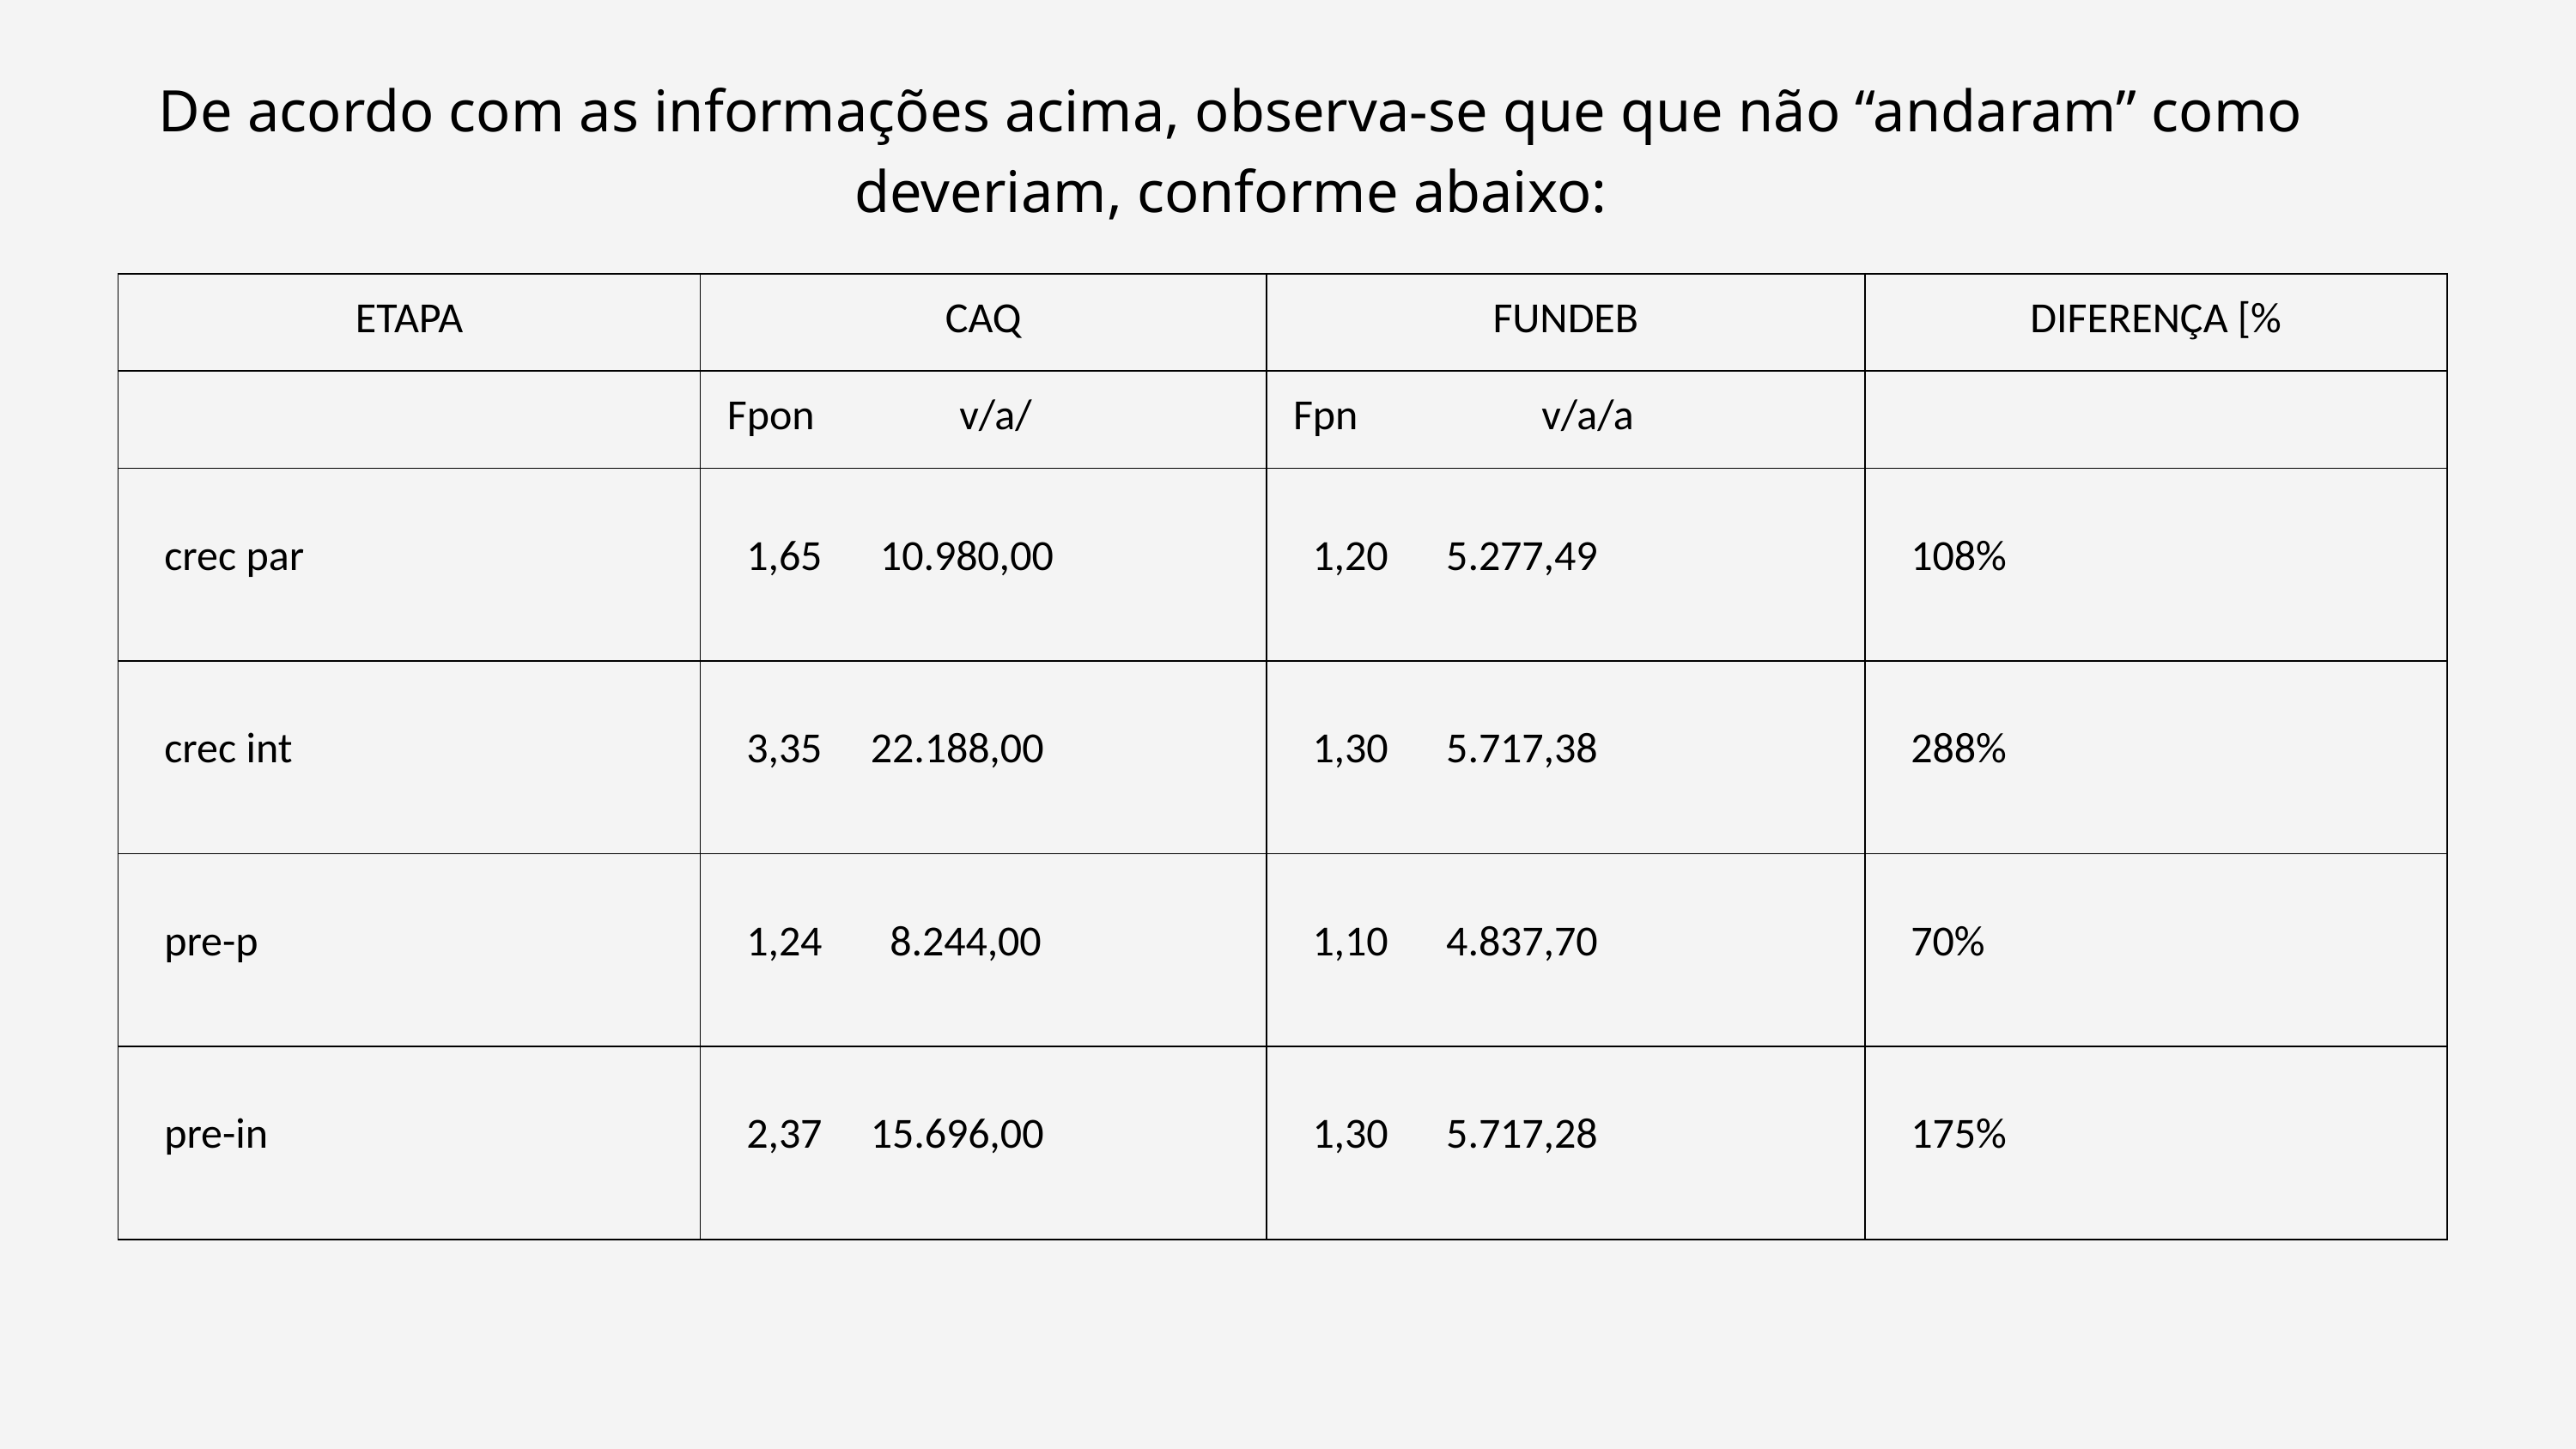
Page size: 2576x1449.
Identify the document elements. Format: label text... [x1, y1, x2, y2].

table_cell 2,37 15.696,00 [701, 1047, 1266, 1239]
table_cell 108% [1866, 469, 2446, 660]
table_cell crec par [118, 469, 700, 660]
table_cell 288% [1866, 662, 2446, 853]
table_cell [118, 372, 700, 468]
table_cell 1,20 5.277,49 [1267, 469, 1864, 660]
table_cell 1,10 4.837,70 [1267, 854, 1864, 1046]
table_header CAQ [701, 275, 1266, 370]
table_cell 1,30 5.717,28 [1267, 1047, 1864, 1239]
table_cell pre-in [118, 1047, 700, 1239]
table_header FUNDEB [1267, 275, 1864, 370]
table_cell [1866, 372, 2446, 468]
table_cell Fpn v/a/a [1267, 372, 1864, 468]
table_cell 175% [1866, 1047, 2446, 1239]
table_cell 3,35 22.188,00 [701, 662, 1266, 853]
table_cell 70% [1866, 854, 2446, 1046]
table_cell 1,30 5.717,38 [1267, 662, 1864, 853]
text_box De acordo com as informações acima, observa-se que que não “andaram” como deveriam, conforme abaixo: [89, 63, 2373, 224]
table_header ETAPA [118, 275, 700, 370]
table_cell 1,24 8.244,00 [701, 854, 1266, 1046]
table_cell Fpon v/a/ [701, 372, 1266, 468]
table_cell crec int [118, 662, 700, 853]
table_cell 1,65 10.980,00 [701, 469, 1266, 660]
table_header DIFERENÇA [% [1866, 275, 2446, 370]
table_cell pre-p [118, 854, 700, 1046]
